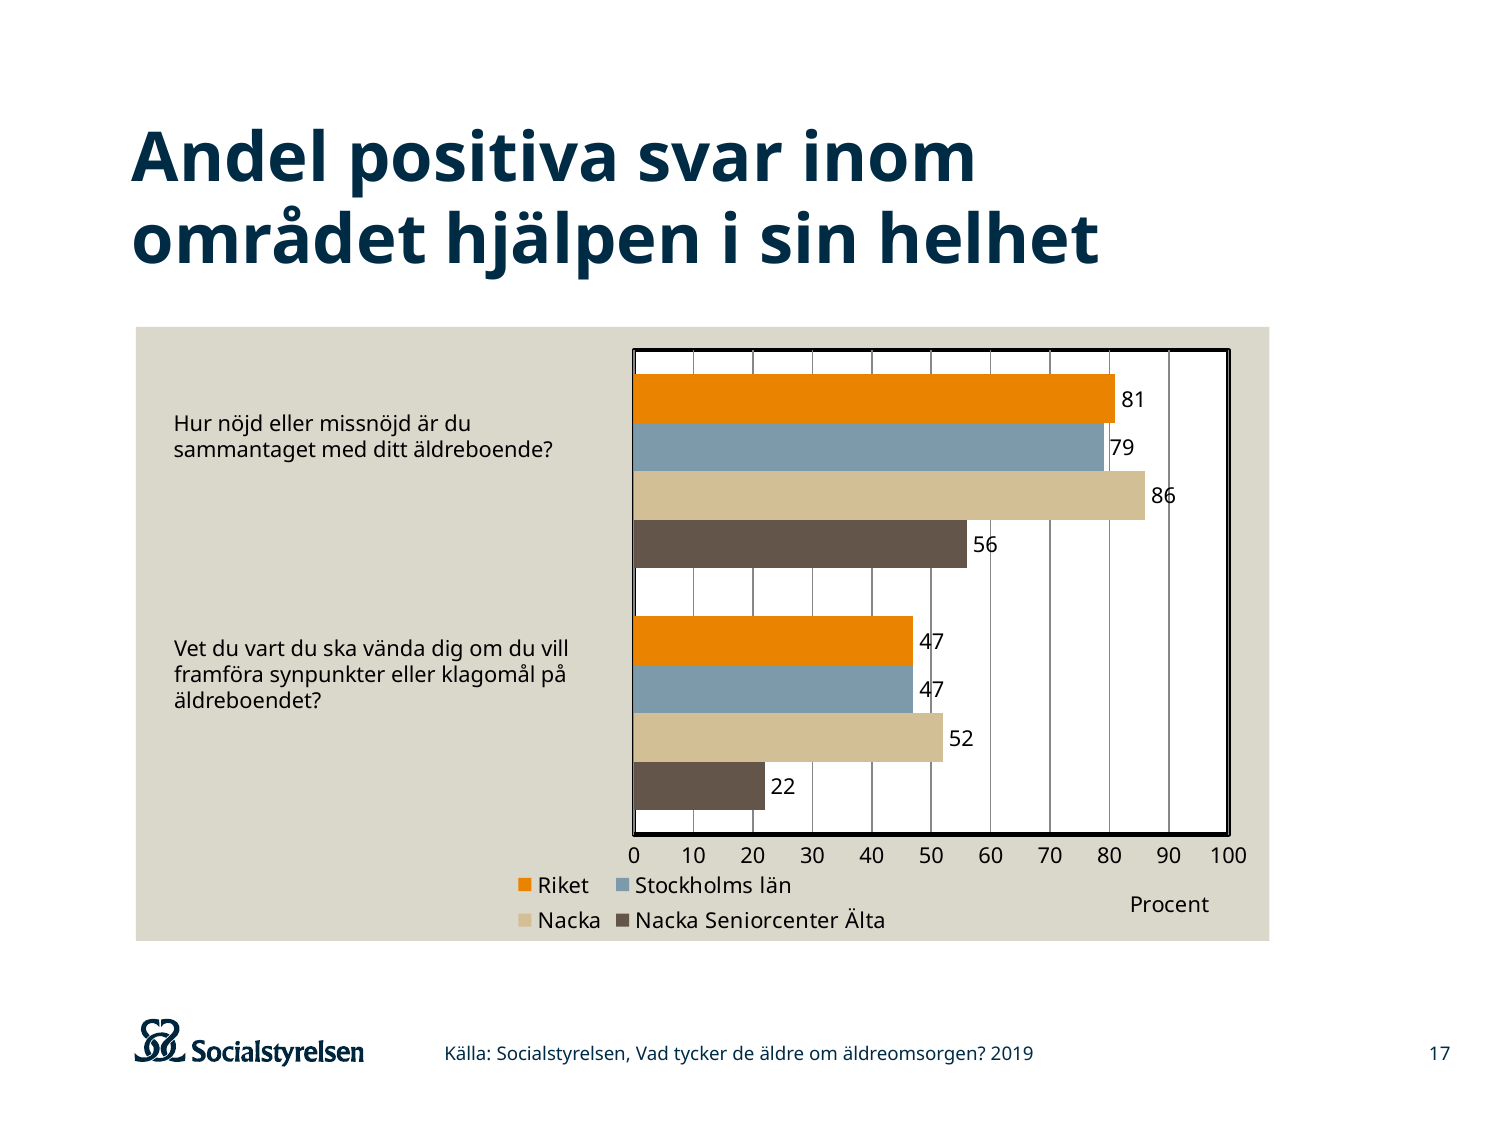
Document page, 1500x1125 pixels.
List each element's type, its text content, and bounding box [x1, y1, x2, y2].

chart [135, 326, 1270, 942]
slide_number 17 [1379, 1032, 1451, 1077]
title Andel positiva svar inom området hjälpen i sin helhet [131, 112, 1273, 326]
footer Källa: Socialstyrelsen, Vad tycker de äldre om äldreomsorgen? 2019 [444, 1032, 1110, 1077]
